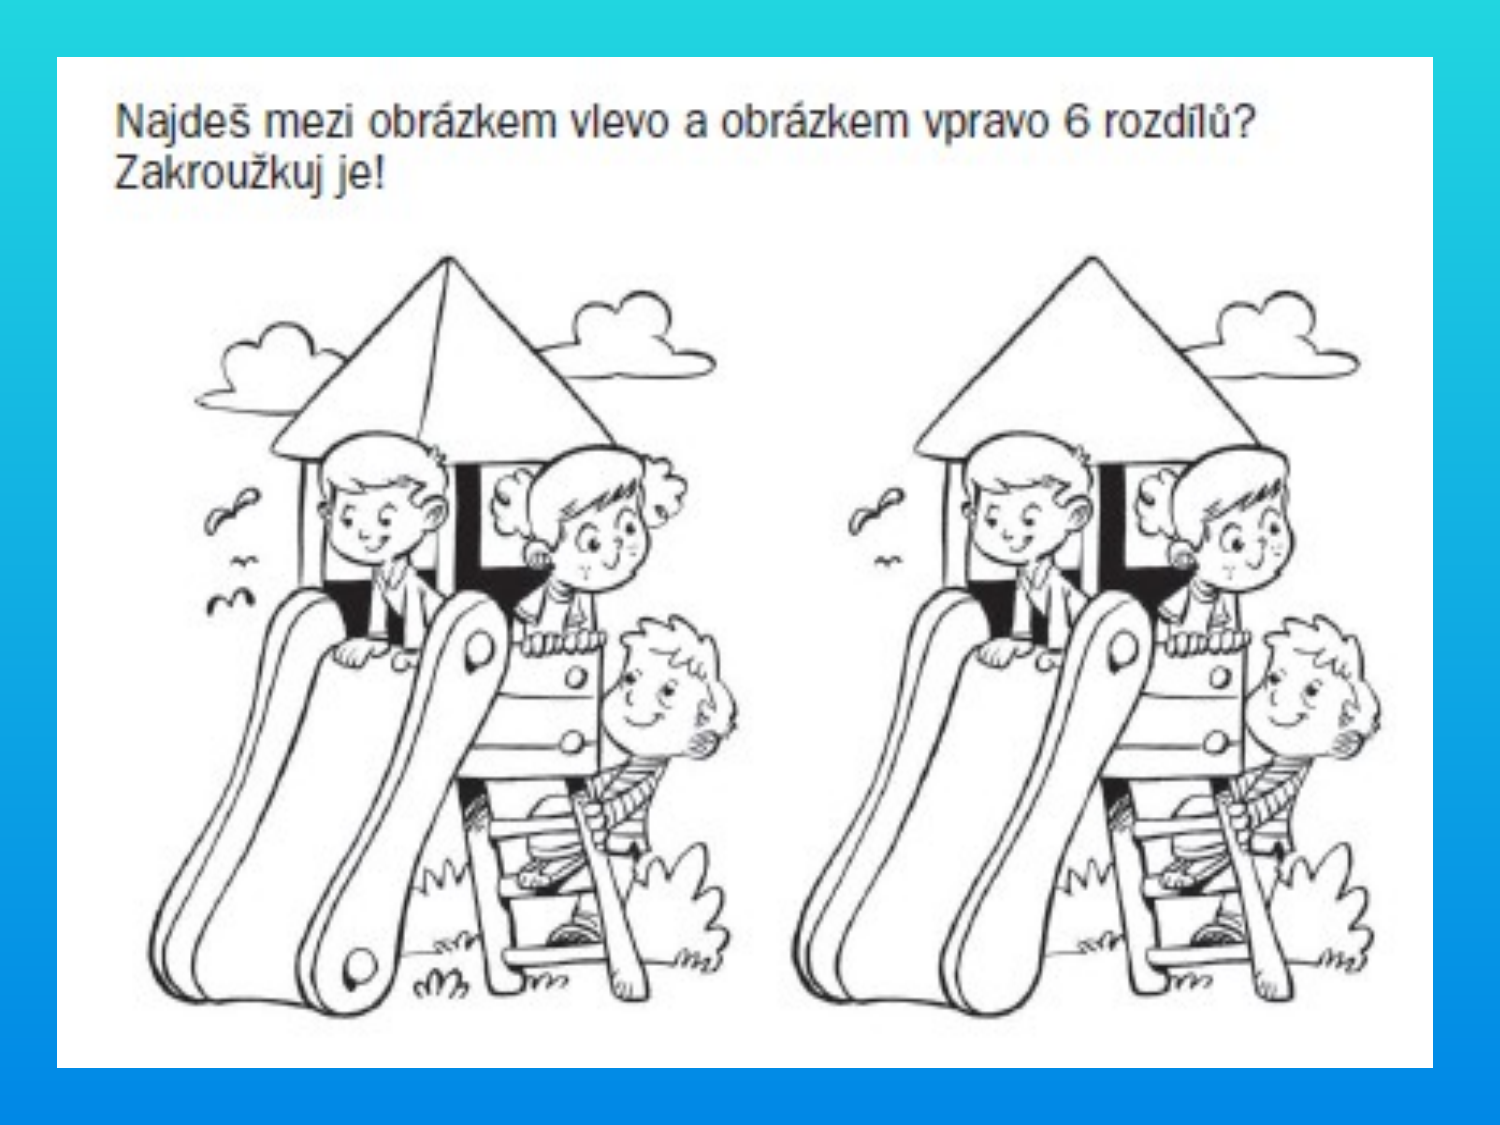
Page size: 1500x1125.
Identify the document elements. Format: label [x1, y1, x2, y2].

text_box [0, 0, 1500, 1125]
picture [56, 57, 1433, 1068]
